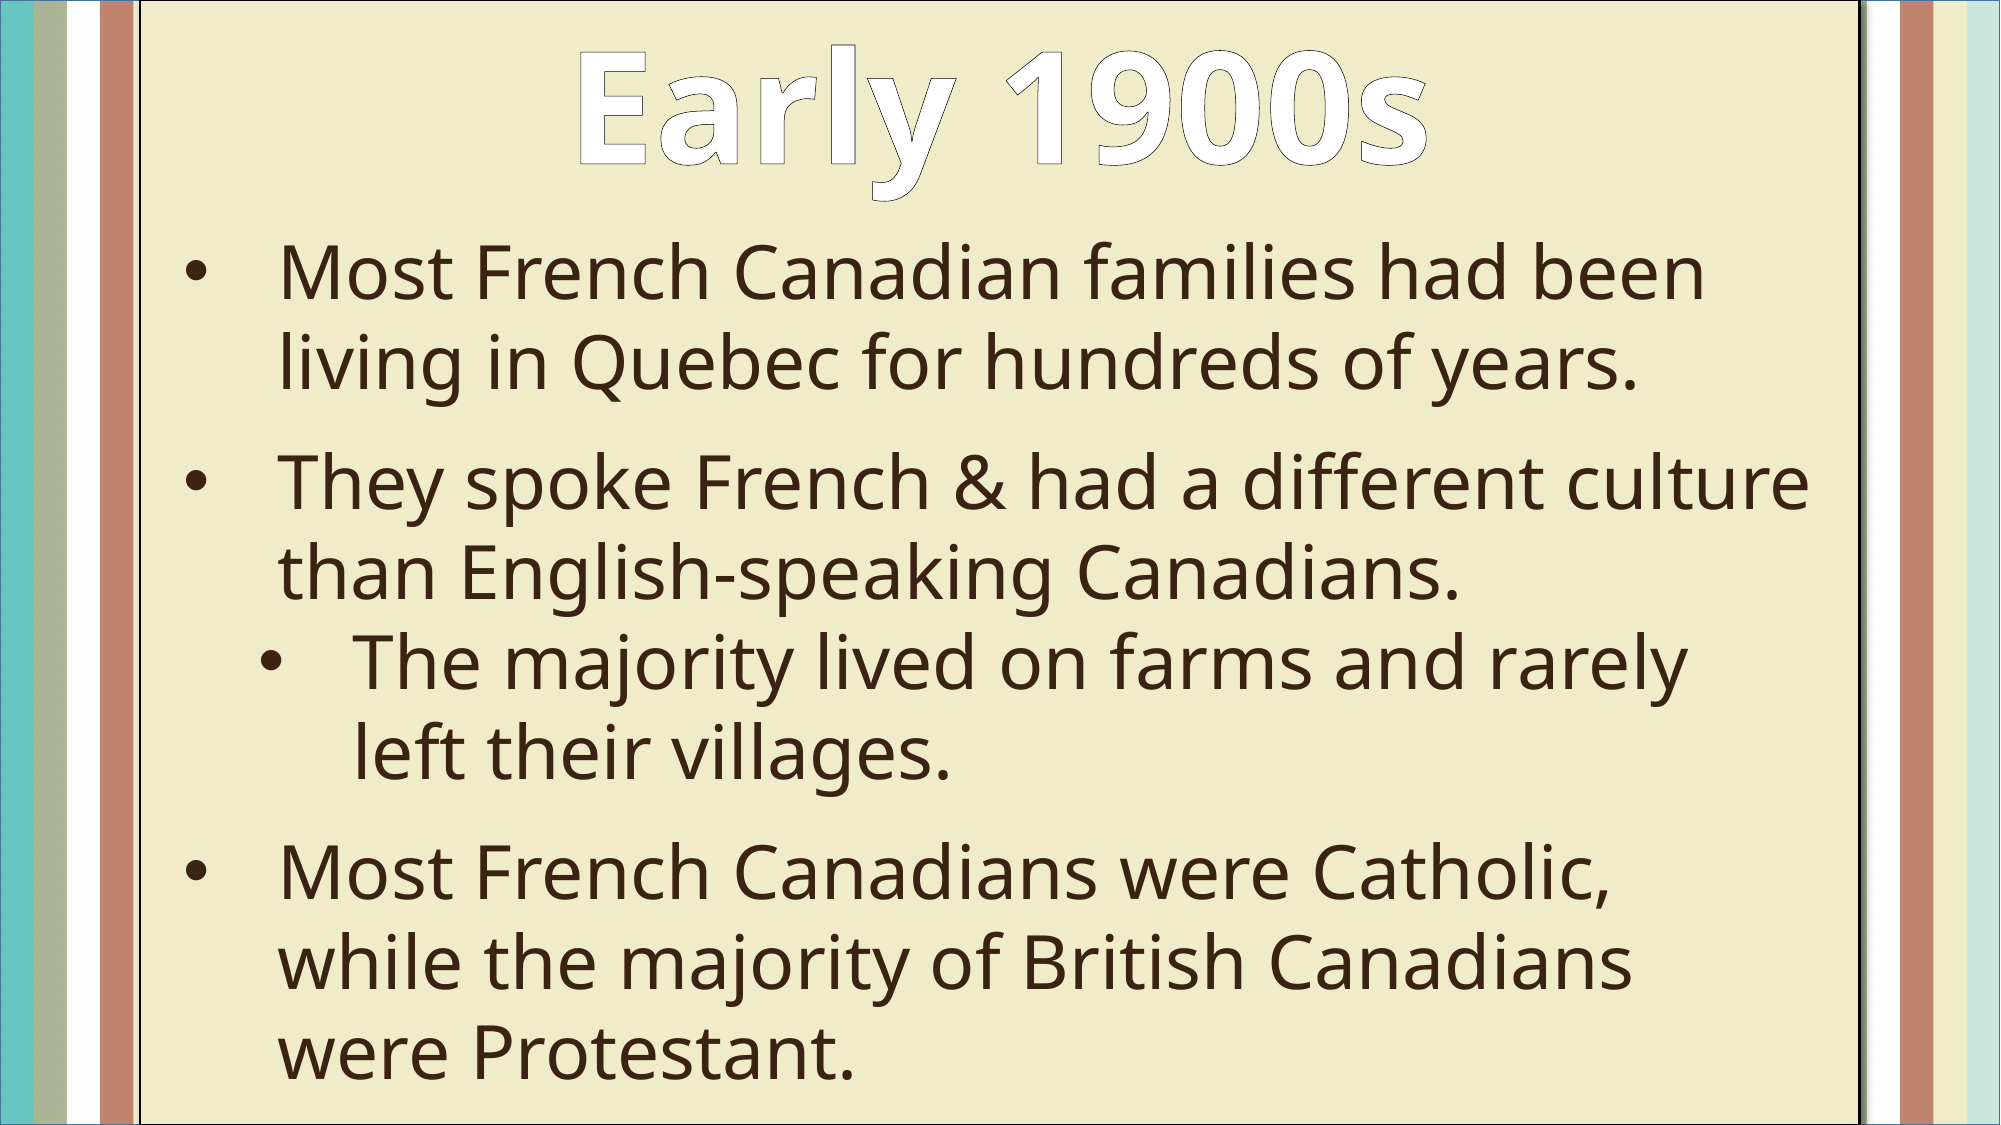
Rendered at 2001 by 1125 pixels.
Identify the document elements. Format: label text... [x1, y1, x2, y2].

text_box [0, 0, 139, 1125]
text_box Most French Canadian families had been living in Quebec for hundreds of years. They spoke French & had a different culture than English-speaking Canadians. The majority lived on farms and rarely left their villages. Most French Canadians were Catholic, while the majority of British Canadians were Protestant. [169, 217, 1828, 1125]
text_box [1869, 0, 2000, 1125]
text_box [139, 0, 1861, 1125]
text_box Early 1900s [551, 0, 1449, 203]
